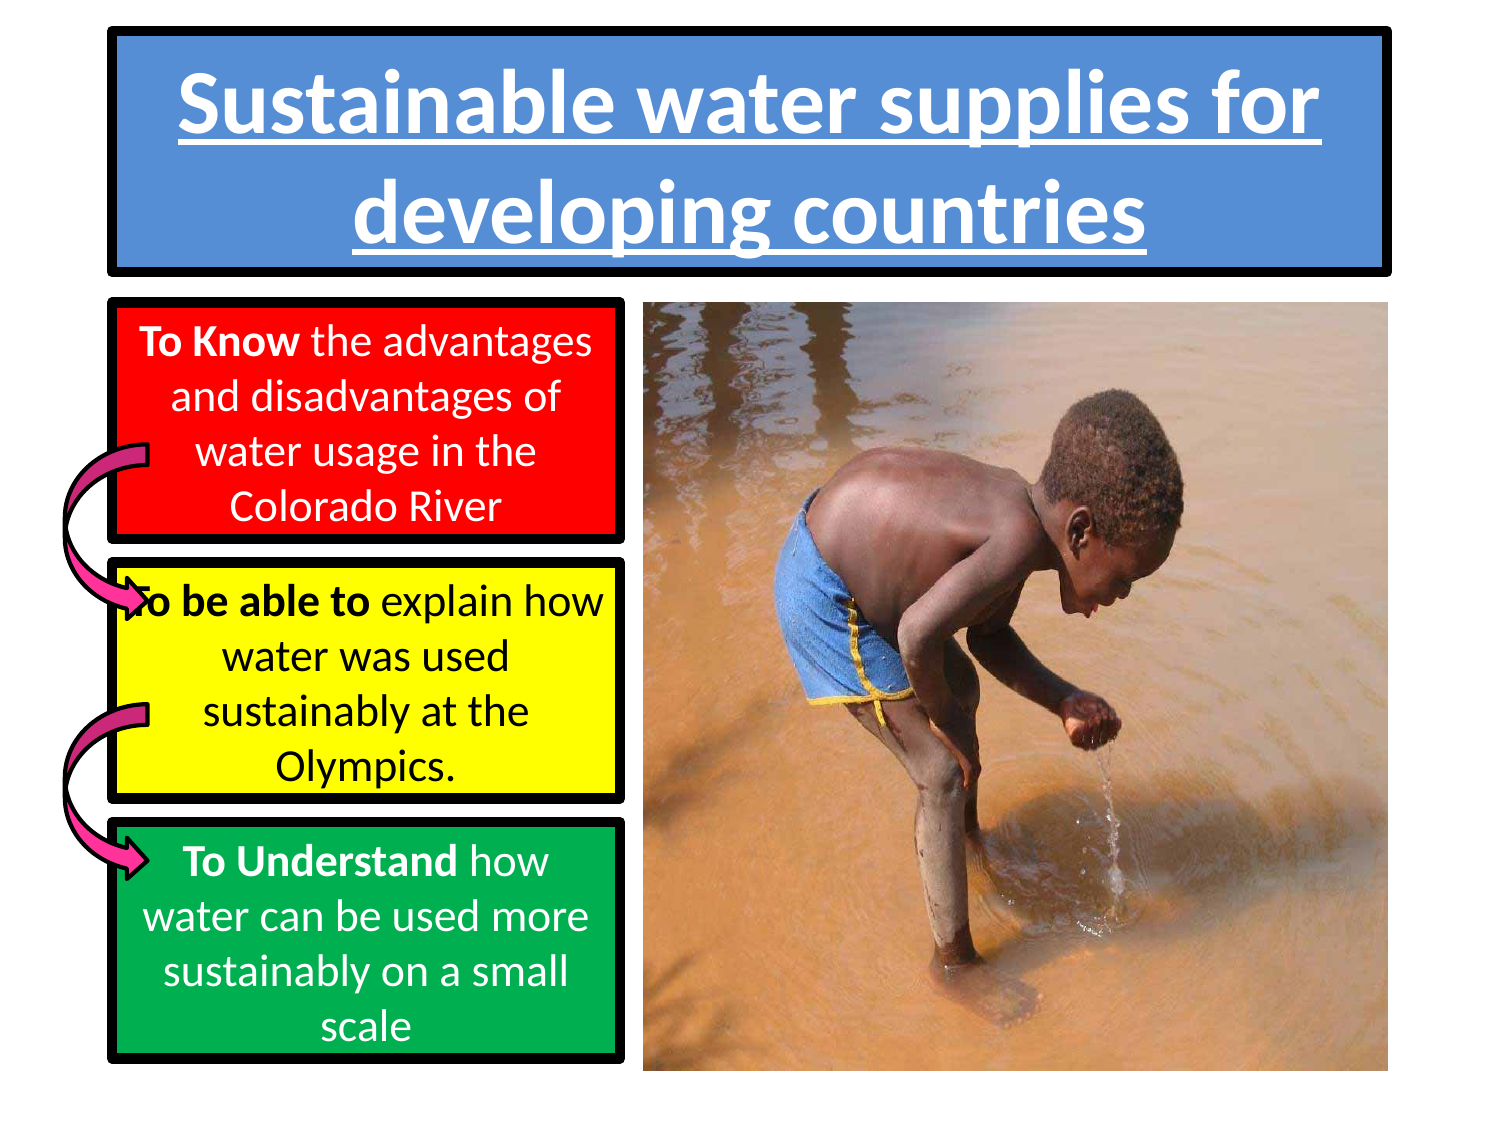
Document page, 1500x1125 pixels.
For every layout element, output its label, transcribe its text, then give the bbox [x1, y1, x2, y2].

picture [643, 302, 1389, 1071]
text_box [62, 702, 150, 881]
text_box [62, 442, 150, 622]
text_box To be able to explain how water was used sustainably at the Olympics. [110, 560, 622, 801]
text_box To Know the advantages and disadvantages of water usage in the Colorado River [110, 301, 622, 541]
text_box To Understand how water can be used more sustainably on a small scale [110, 820, 622, 1061]
title Sustainable water supplies for developing countries [112, 30, 1388, 273]
